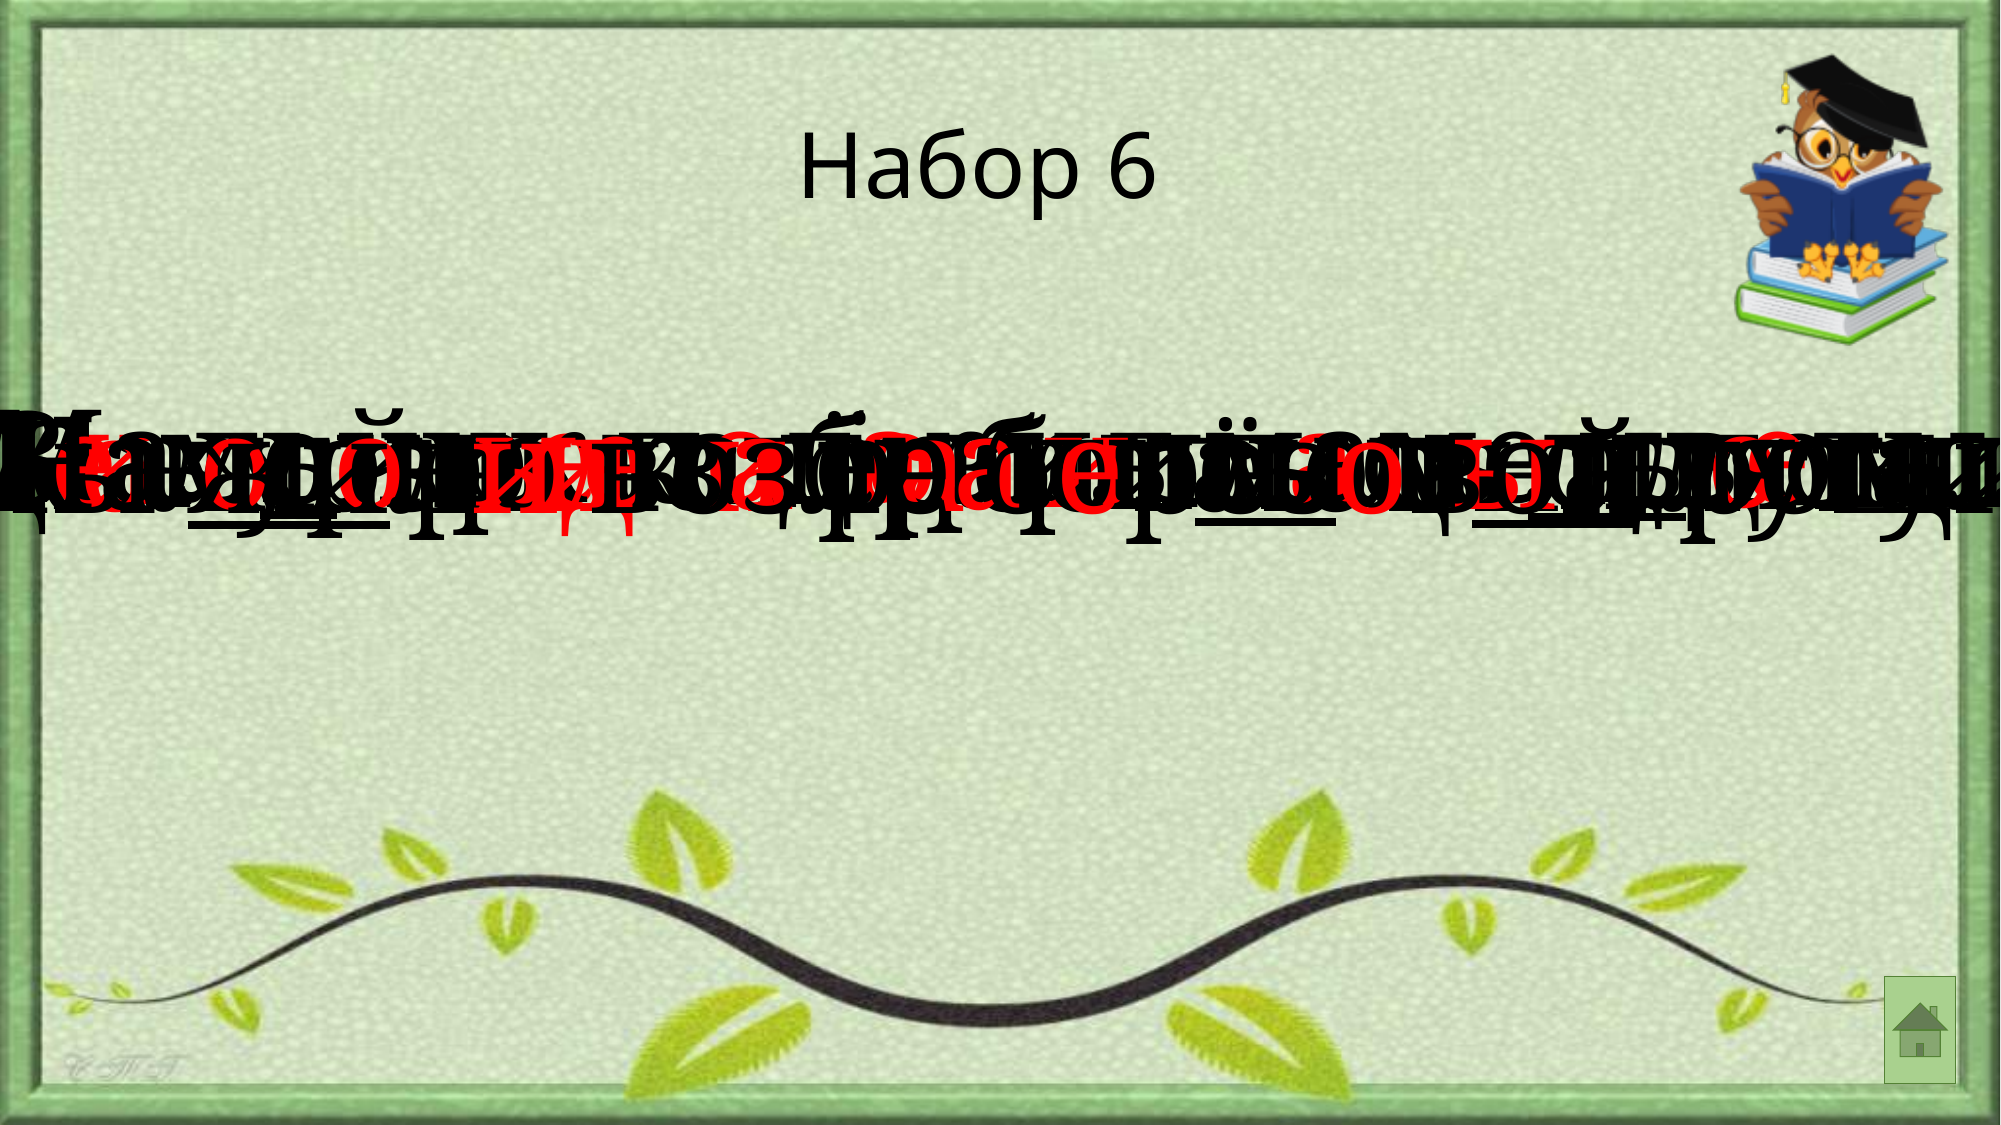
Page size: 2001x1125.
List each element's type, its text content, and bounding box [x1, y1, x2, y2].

title Набор 6 [115, 93, 1727, 244]
text_box [1884, 976, 1956, 1084]
picture [0, 0, 2001, 1125]
text_box Дежурные стёрли пыль с доски. [0, 371, 2000, 376]
text_box Мальчик подарил маме цветы. [0, 365, 2000, 371]
text_box Мы жили возле берёзовой рощи. [0, 376, 2000, 547]
